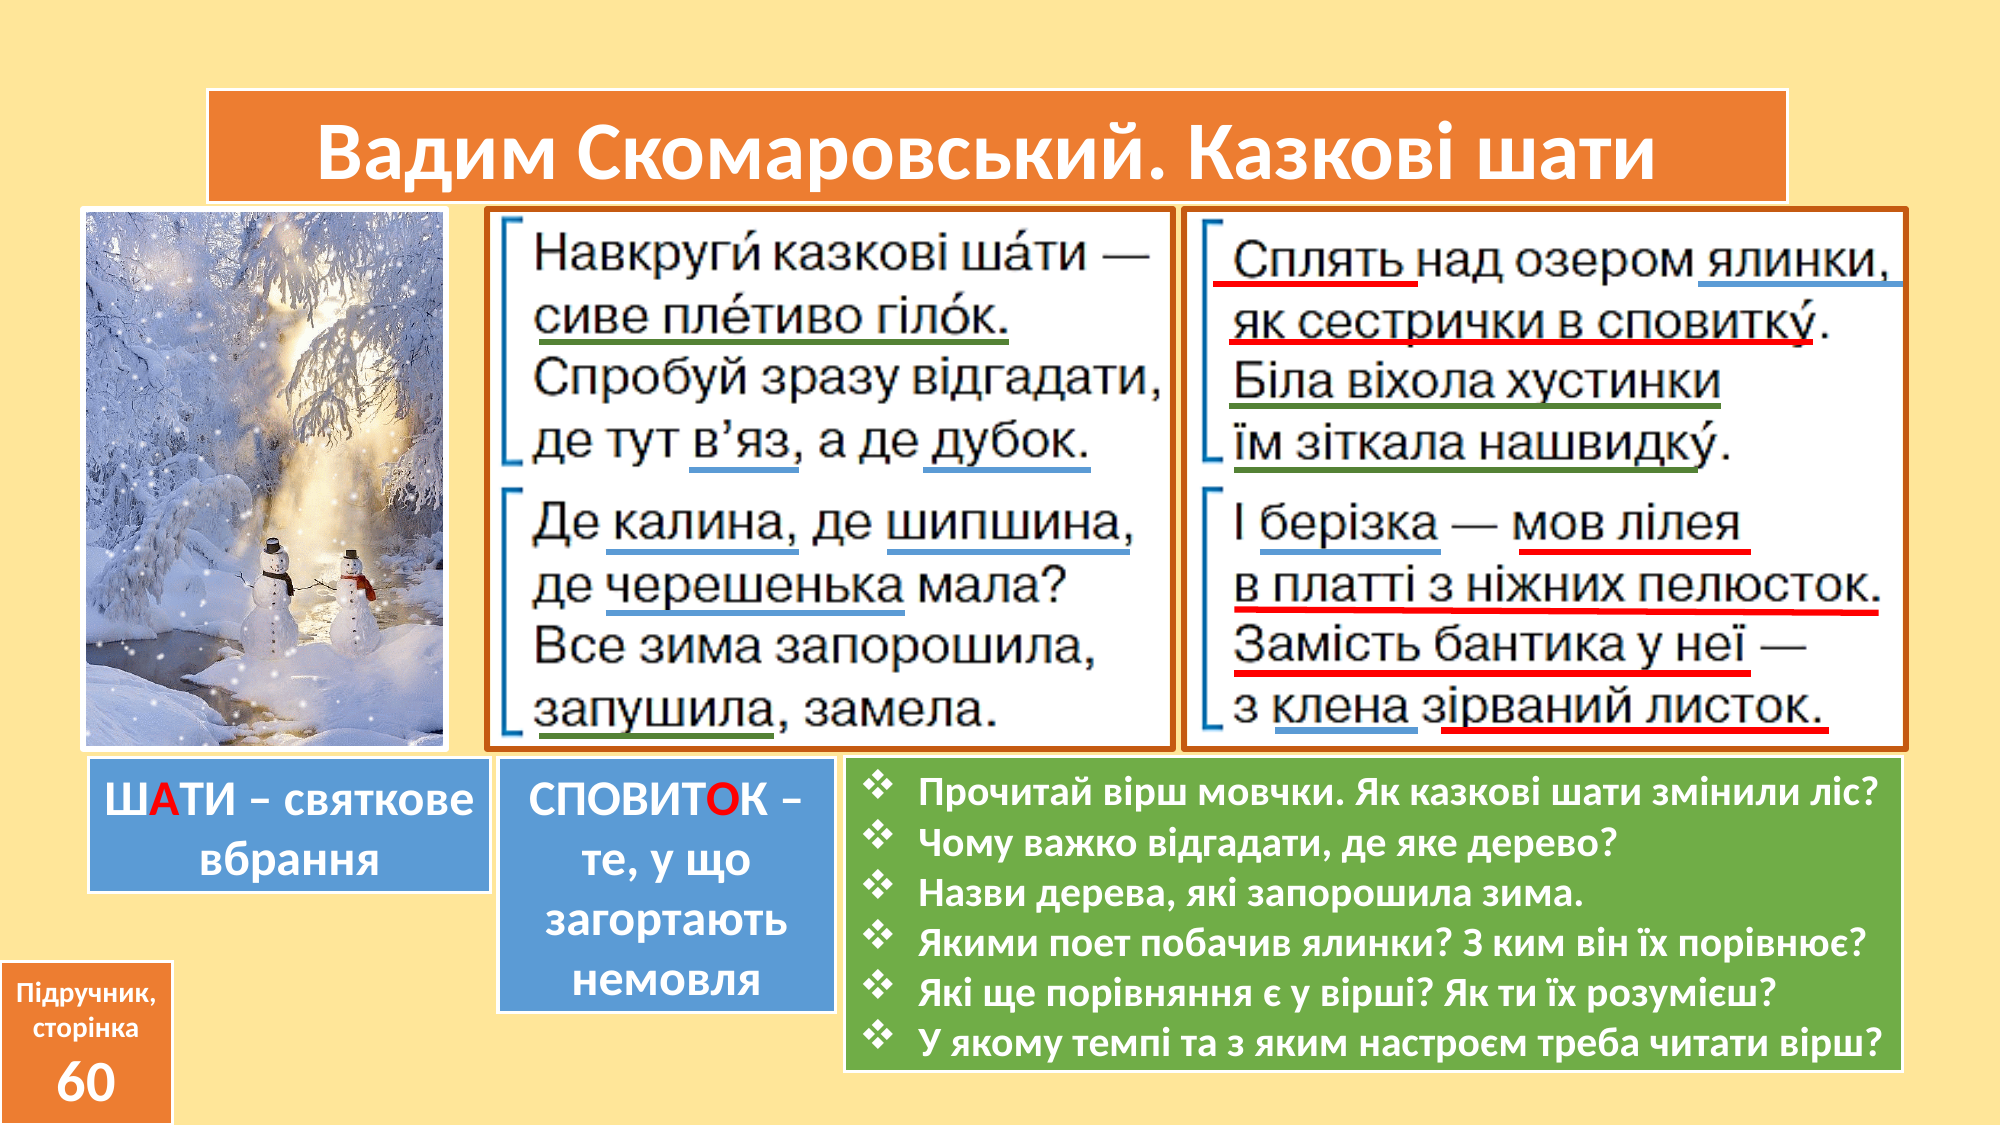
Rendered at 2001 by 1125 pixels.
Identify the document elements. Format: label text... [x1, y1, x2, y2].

text_box Підручник, сторінка 60 [0, 960, 174, 1125]
picture [86, 212, 443, 746]
text_box СПОВИТОК – те, у що загортають немовля [496, 756, 837, 1014]
picture [490, 212, 1170, 746]
text_box Прочитай вірш мовчки. Як казкові шати змінили ліс? Чому важко відгадати, де яке дерево? Назви дерева, які запорошила зима. Якими поет побачив ялинки? З ким він їх порівнює? Які ще порівняння є у вірші? Як ти їх розумієш? У якому темпі та з яким настроєм треба читати вірш? [843, 755, 1904, 1073]
text_box Вадим Скомаровський. Казкові шати [206, 88, 1789, 204]
picture [1187, 212, 1903, 746]
text_box ШАТИ – святкове вбрання [87, 756, 492, 894]
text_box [1234, 609, 1879, 613]
